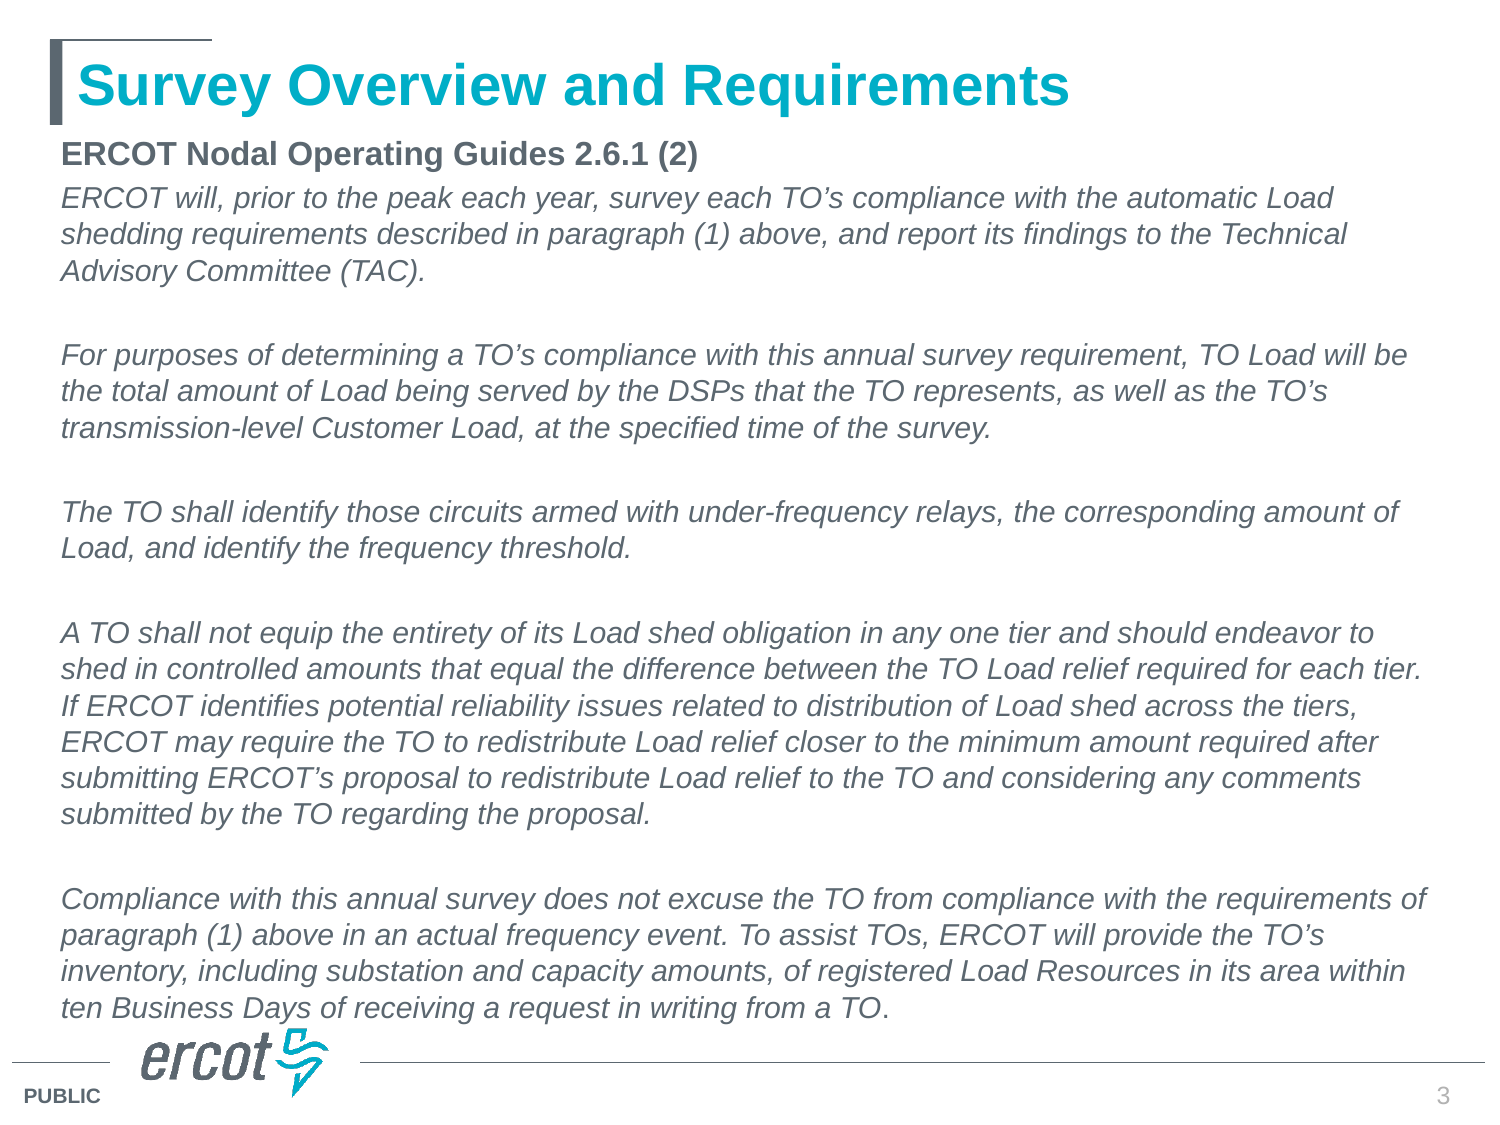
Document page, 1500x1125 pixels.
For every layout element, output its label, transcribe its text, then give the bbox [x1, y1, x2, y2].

picture [137, 1024, 332, 1100]
slide_number 3 [1400, 1076, 1488, 1113]
title Survey Overview and Requirements [62, 39, 1450, 125]
list ERCOT Nodal Operating Guides 2.6.1 (2) ERCOT will, prior to the peak each year, survey each TO’s compliance with the automatic Load shedding requirements described in paragraph (1) above, and report its findings to the Technical Advisory Committee (TAC). For purposes of determining a TO’s compliance with this annual survey requirement, TO Load will be the total amount of Load being served by the DSPs that the TO represents, as well as the TO’s transmission-level Customer Load, at the specified time of the survey. The TO shall identify those circuits armed with under-frequency relays, the corresponding amount of Load, and identify the frequency threshold. A TO shall not equip the entirety of its Load shed obligation in any one tier and should endeavor to shed in controlled amounts that equal the difference between the TO Load relief required for each tier. If ERCOT identifies potential reliability issues related to distribution of Load shed across the tiers, ERCOT may require the TO to redistribute Load relief closer to the minimum amount required after submitting ERCOT’s proposal to redistribute Load relief to the TO and considering any comments submitted by the TO regarding the proposal. Compliance with this annual survey does not excuse the TO from compliance with the requirements of paragraph (1) above in an actual frequency event. To assist TOs, ERCOT will provide the TO’s inventory, including substation and capacity amounts, of registered Load Resources in its area within ten Business Days of receiving a request in writing from a TO. [46, 125, 1447, 954]
